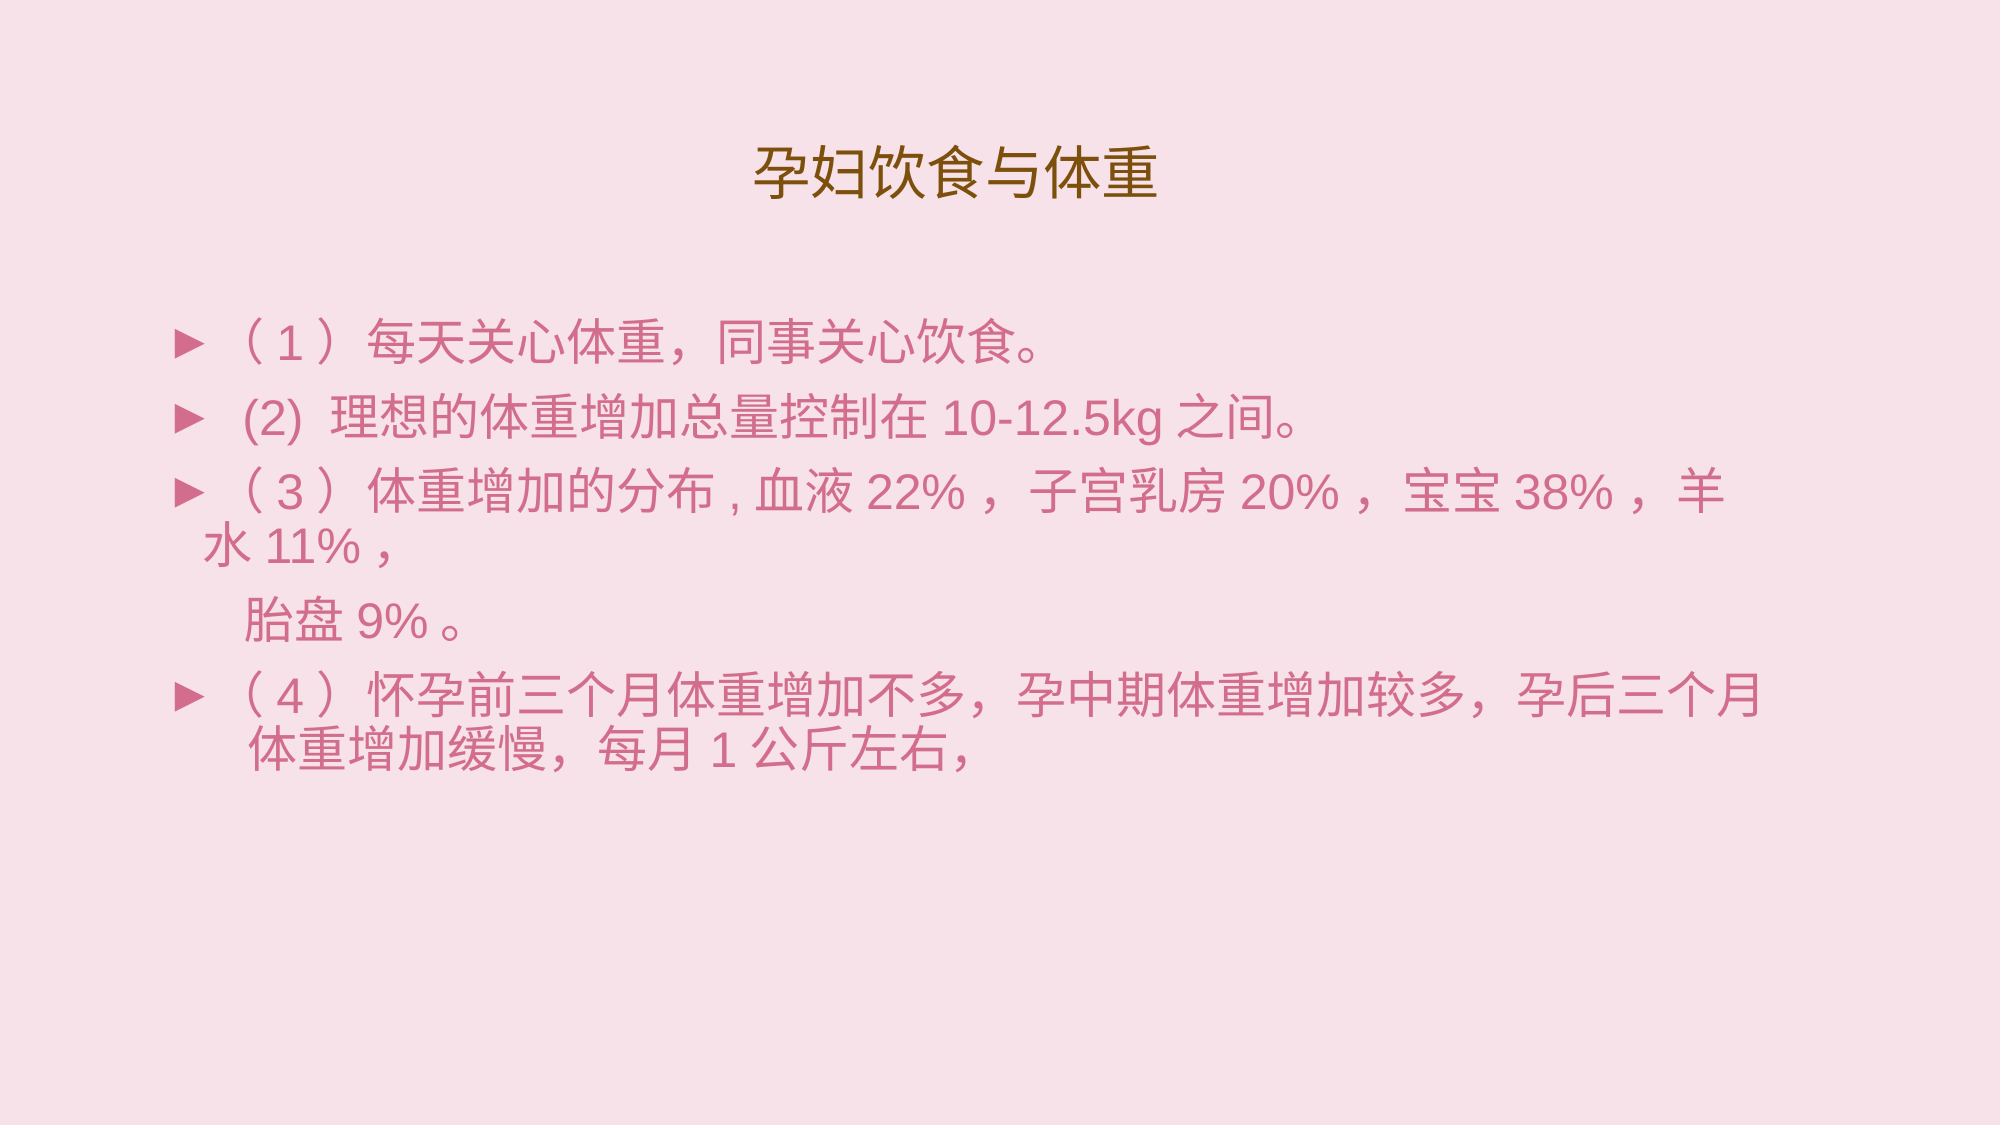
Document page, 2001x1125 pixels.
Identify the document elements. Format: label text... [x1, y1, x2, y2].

list （1）每天关心体重，同事关心饮食。 (2) 理想的体重增加总量控制在10-12.5kg之间。 （3）体重增加的分布,血液22%，子宫乳房20%，宝宝38%，羊水11%， 胎盘9%。 （4）怀孕前三个月体重增加不多，孕中期体重增加较多，孕后三个月 体重增加缓慢，每月1公斤左右， [150, 309, 1782, 872]
title 孕妇饮食与体重 [539, 87, 1373, 265]
